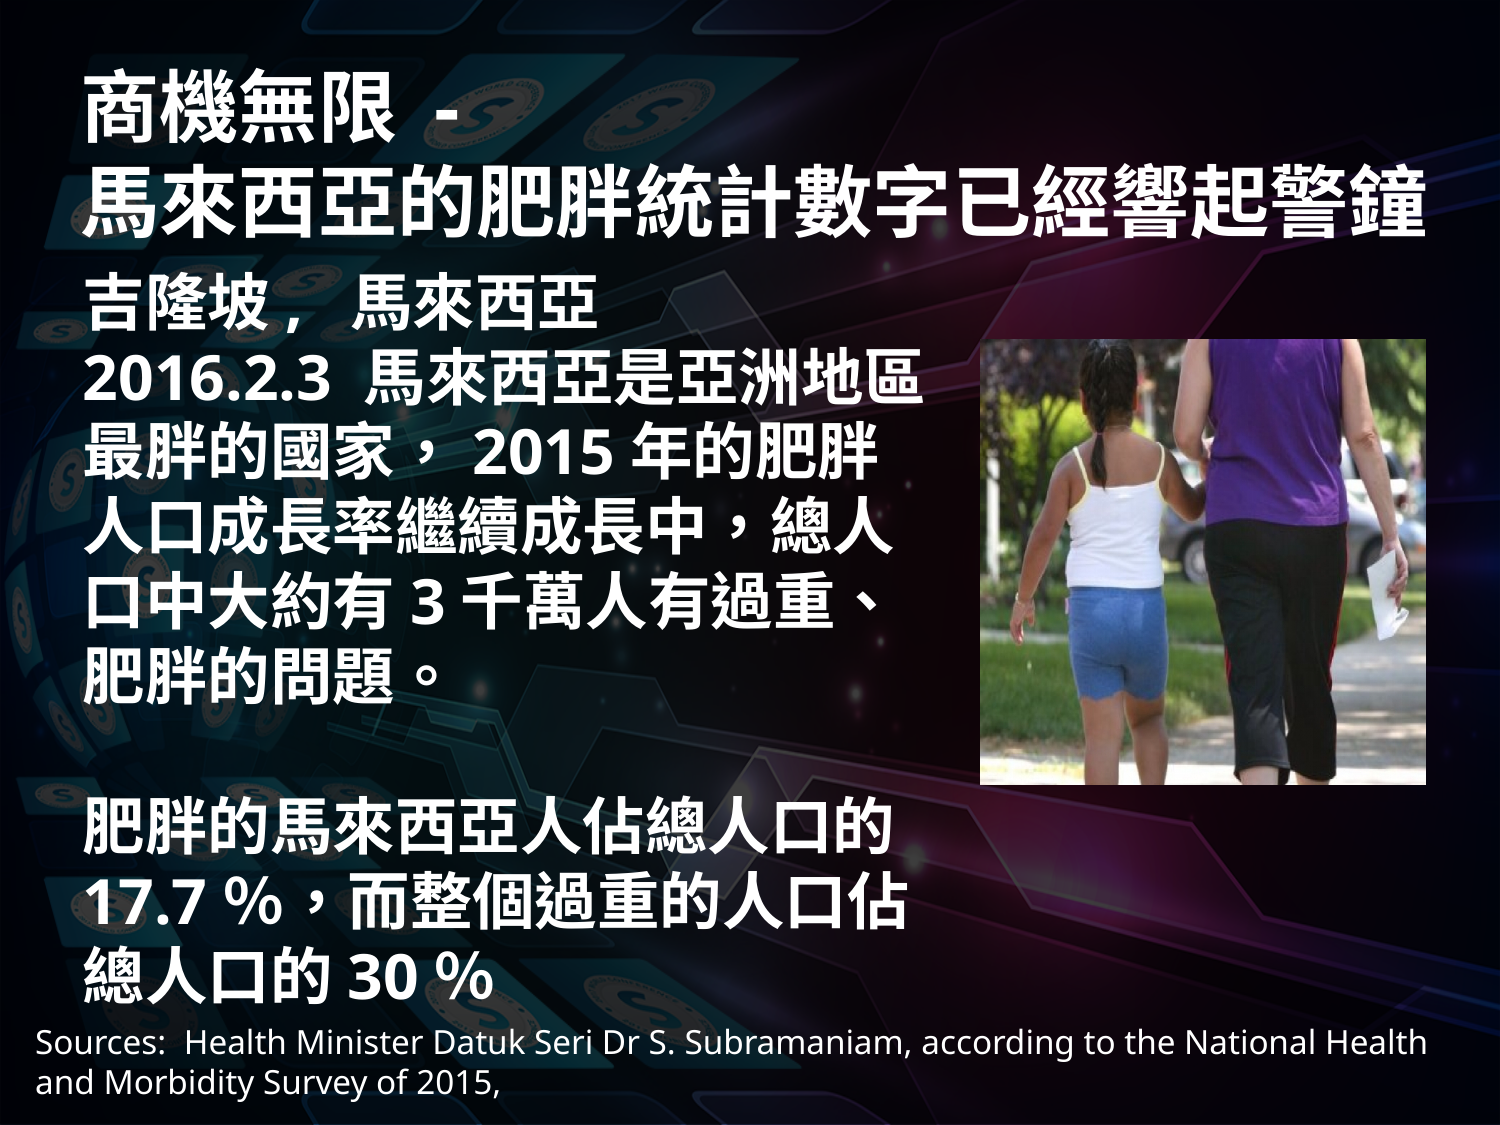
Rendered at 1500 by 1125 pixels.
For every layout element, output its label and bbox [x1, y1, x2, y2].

text_box [0, 0, 1500, 1125]
picture [980, 339, 1426, 785]
